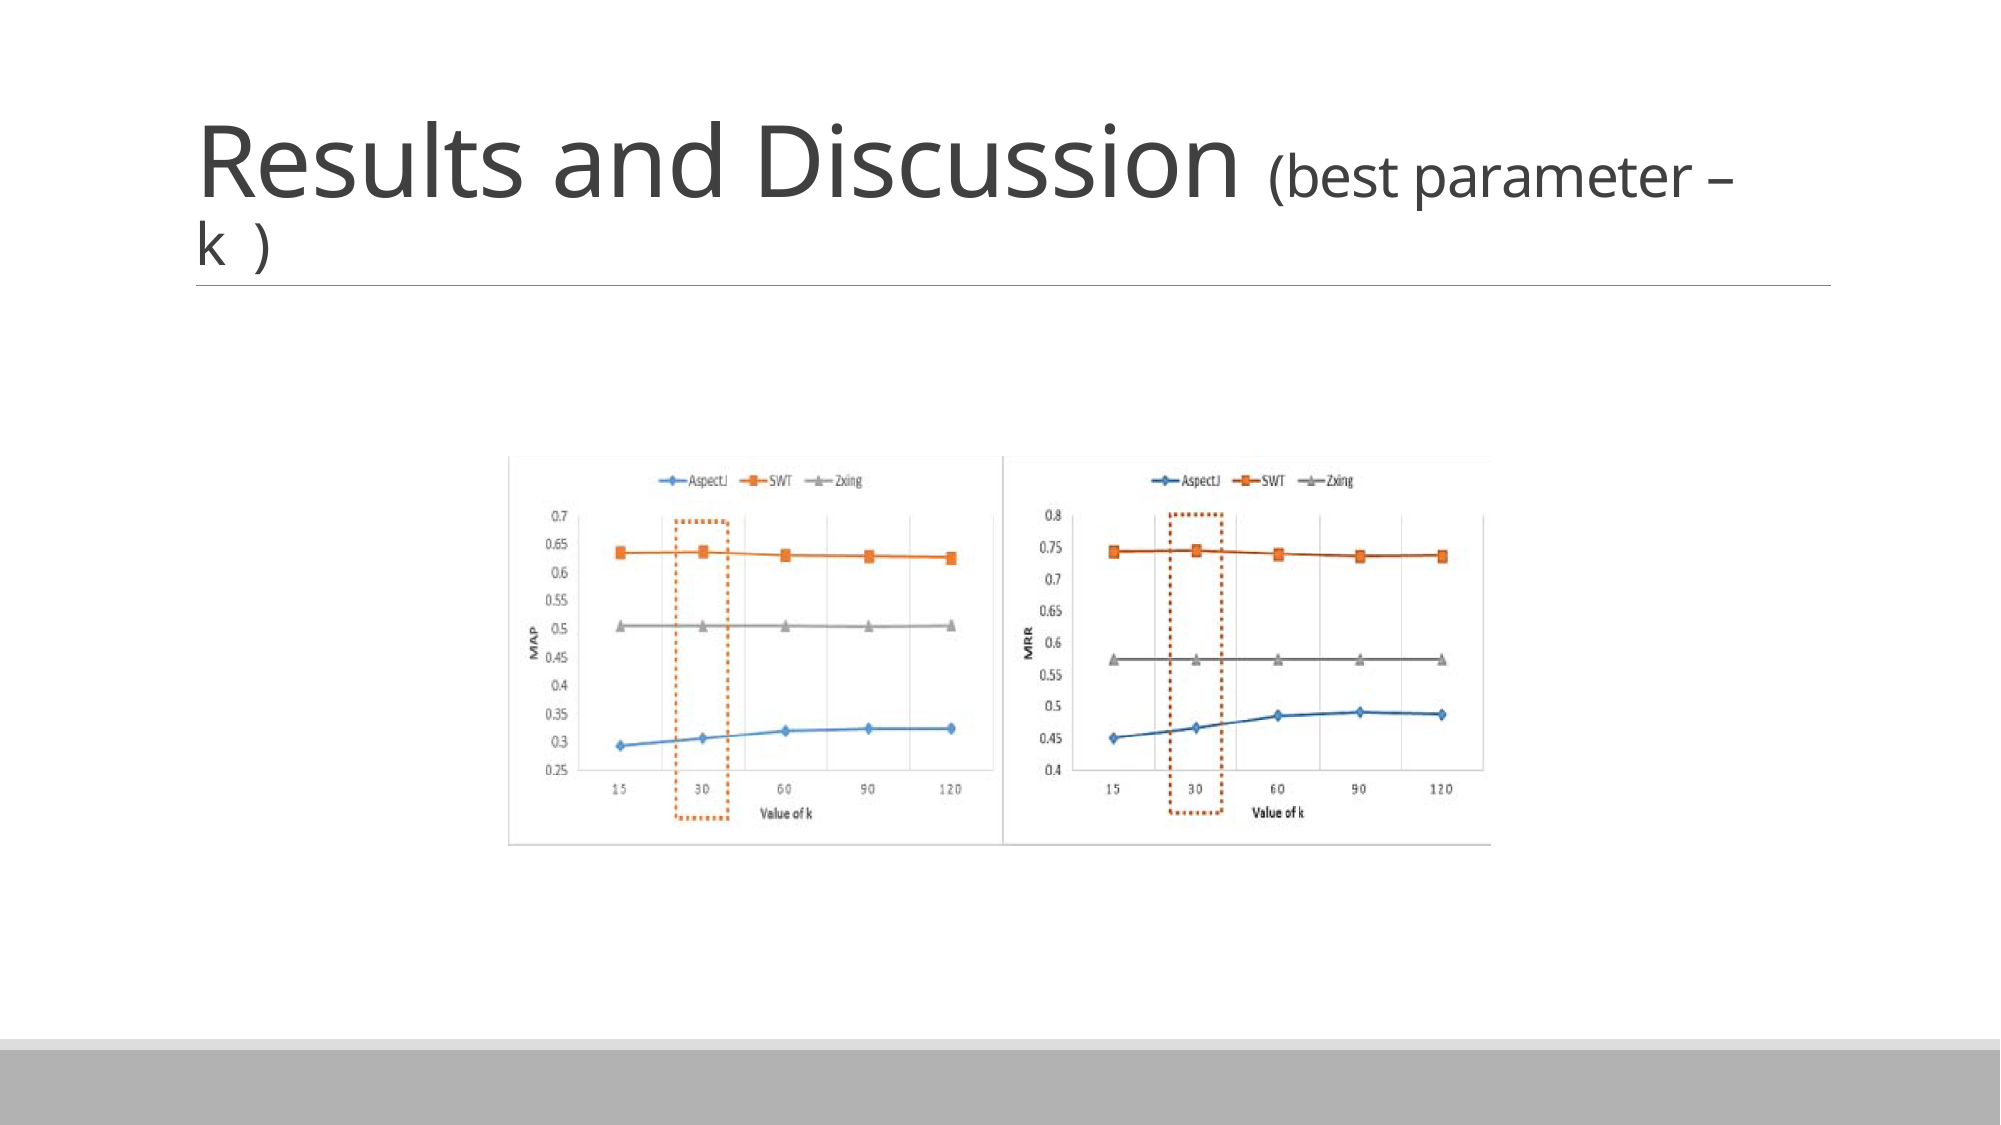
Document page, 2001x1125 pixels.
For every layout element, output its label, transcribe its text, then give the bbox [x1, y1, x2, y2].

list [496, 397, 1504, 867]
title Results and Discussion (best parameter – k ) [180, 47, 1830, 285]
